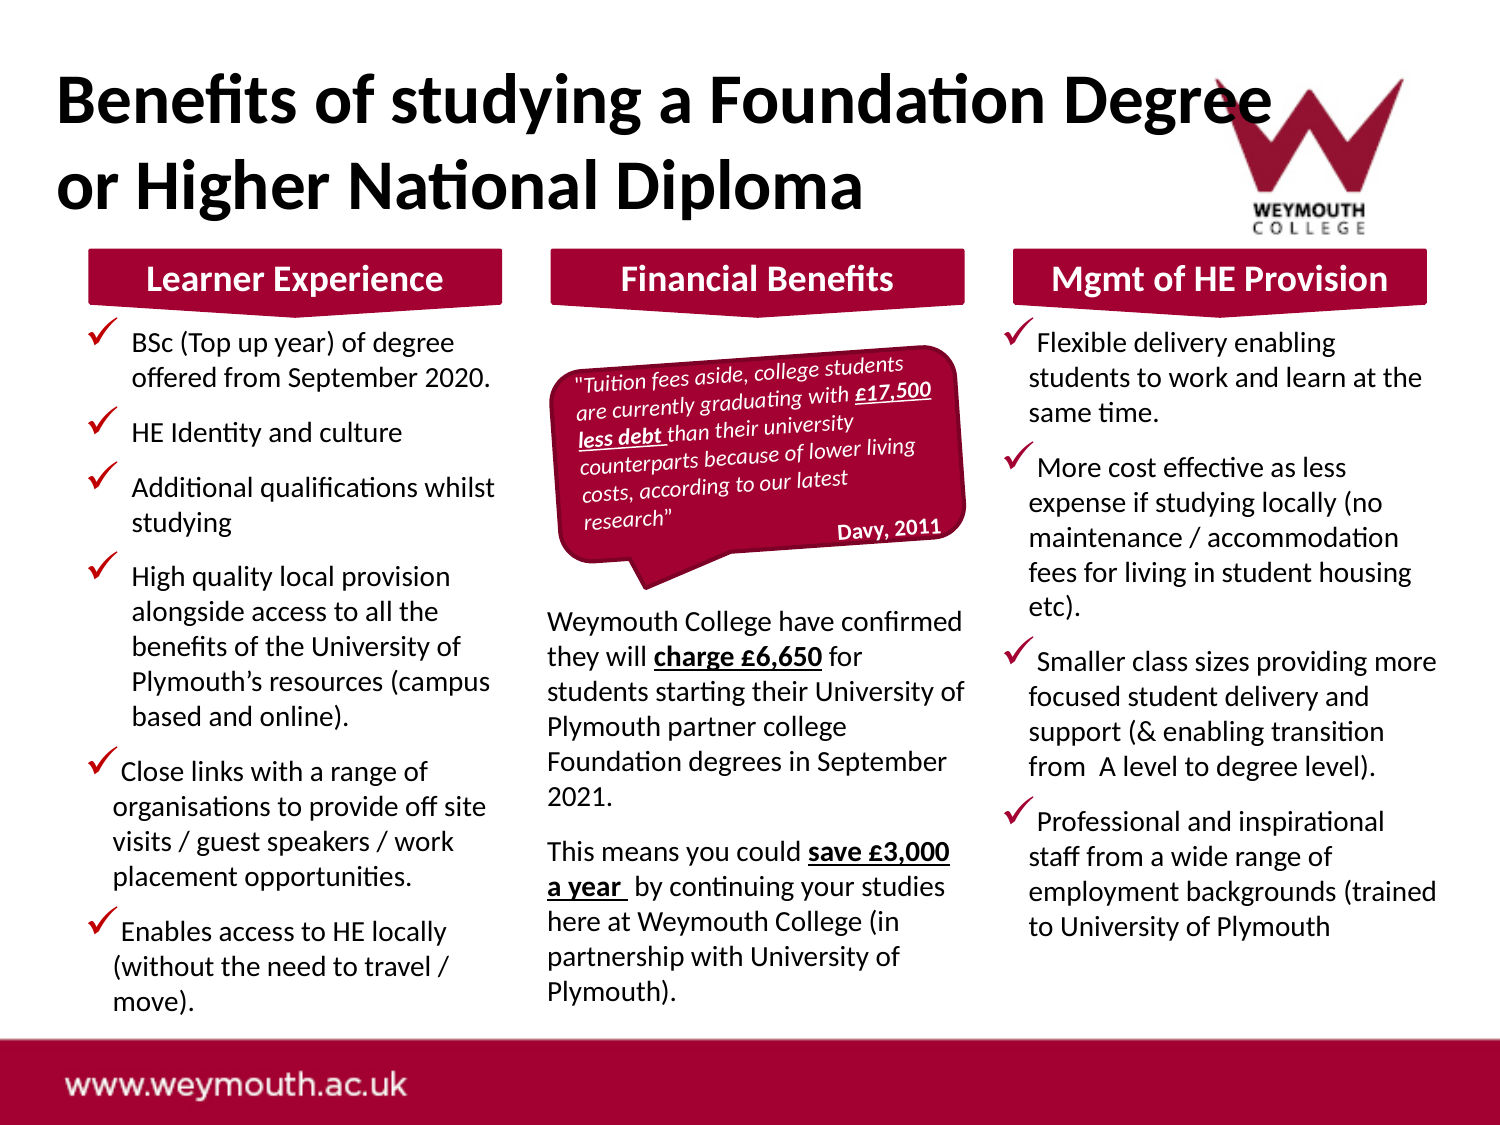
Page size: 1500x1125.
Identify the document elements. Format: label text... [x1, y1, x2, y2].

text_box Mgmt of HE Provision [1013, 248, 1427, 318]
text_box Learner Experience [88, 248, 503, 318]
text_box BSc (Top up year) of degree offered from September 2020. HE Identity and culture Additional qualifications whilst studying High quality local provision alongside access to all the benefits of the University of Plymouth’s resources (campus based and online). Close links with a range of organisations to provide off site visits / guest speakers / work placement opportunities. Enables access to HE locally (without the need to travel / move). [68, 314, 523, 977]
title Benefits of studying a Foundation Degree or Higher National Diploma [41, 44, 1392, 232]
text_box Financial Benefits [550, 248, 965, 318]
text_box Weymouth College have confirmed they will charge £6,650 for students starting their University of Plymouth partner college Foundation degrees in September 2021. This means you could save £3,000 a year by continuing your studies here at Weymouth College (in partnership with University of Plymouth). [530, 314, 985, 973]
text_box "Tuition fees aside, college students are currently graduating with £17,500 less debt than their university counterparts because of lower living costs, according to our latest research” Davy, 2011 [549, 345, 967, 590]
picture [0, 69, 1500, 1125]
text_box Flexible delivery enabling students to work and learn at the same time. More cost effective as less expense if studying locally (no maintenance / accommodation fees for living in student housing etc). Smaller class sizes providing more focused student delivery and support (& enabling transition from A level to degree level). Professional and inspirational staff from a wide range of employment backgrounds (trained to University of Plymouth [993, 314, 1447, 973]
